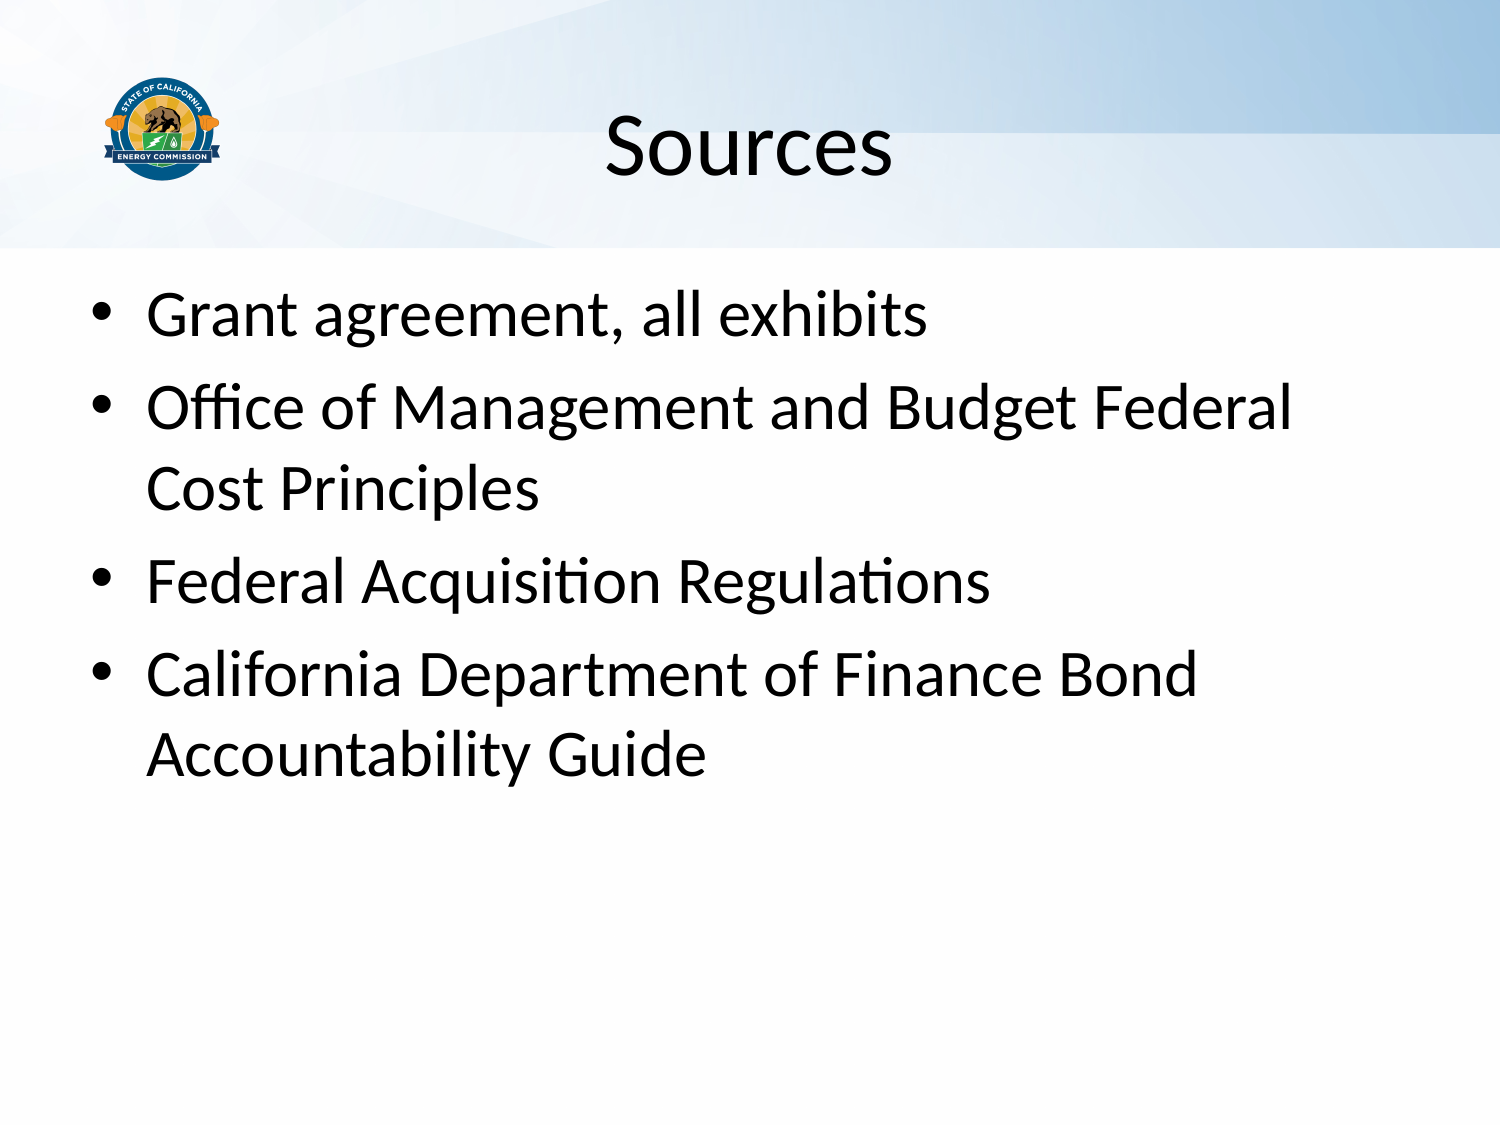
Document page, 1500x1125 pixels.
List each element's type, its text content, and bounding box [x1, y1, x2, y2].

picture [0, 0, 1500, 1125]
title Sources [75, 45, 1425, 233]
list Grant agreement, all exhibits Office of Management and Budget Federal Cost Principles Federal Acquisition Regulations California Department of Finance Bond Accountability Guide [75, 262, 1425, 1005]
